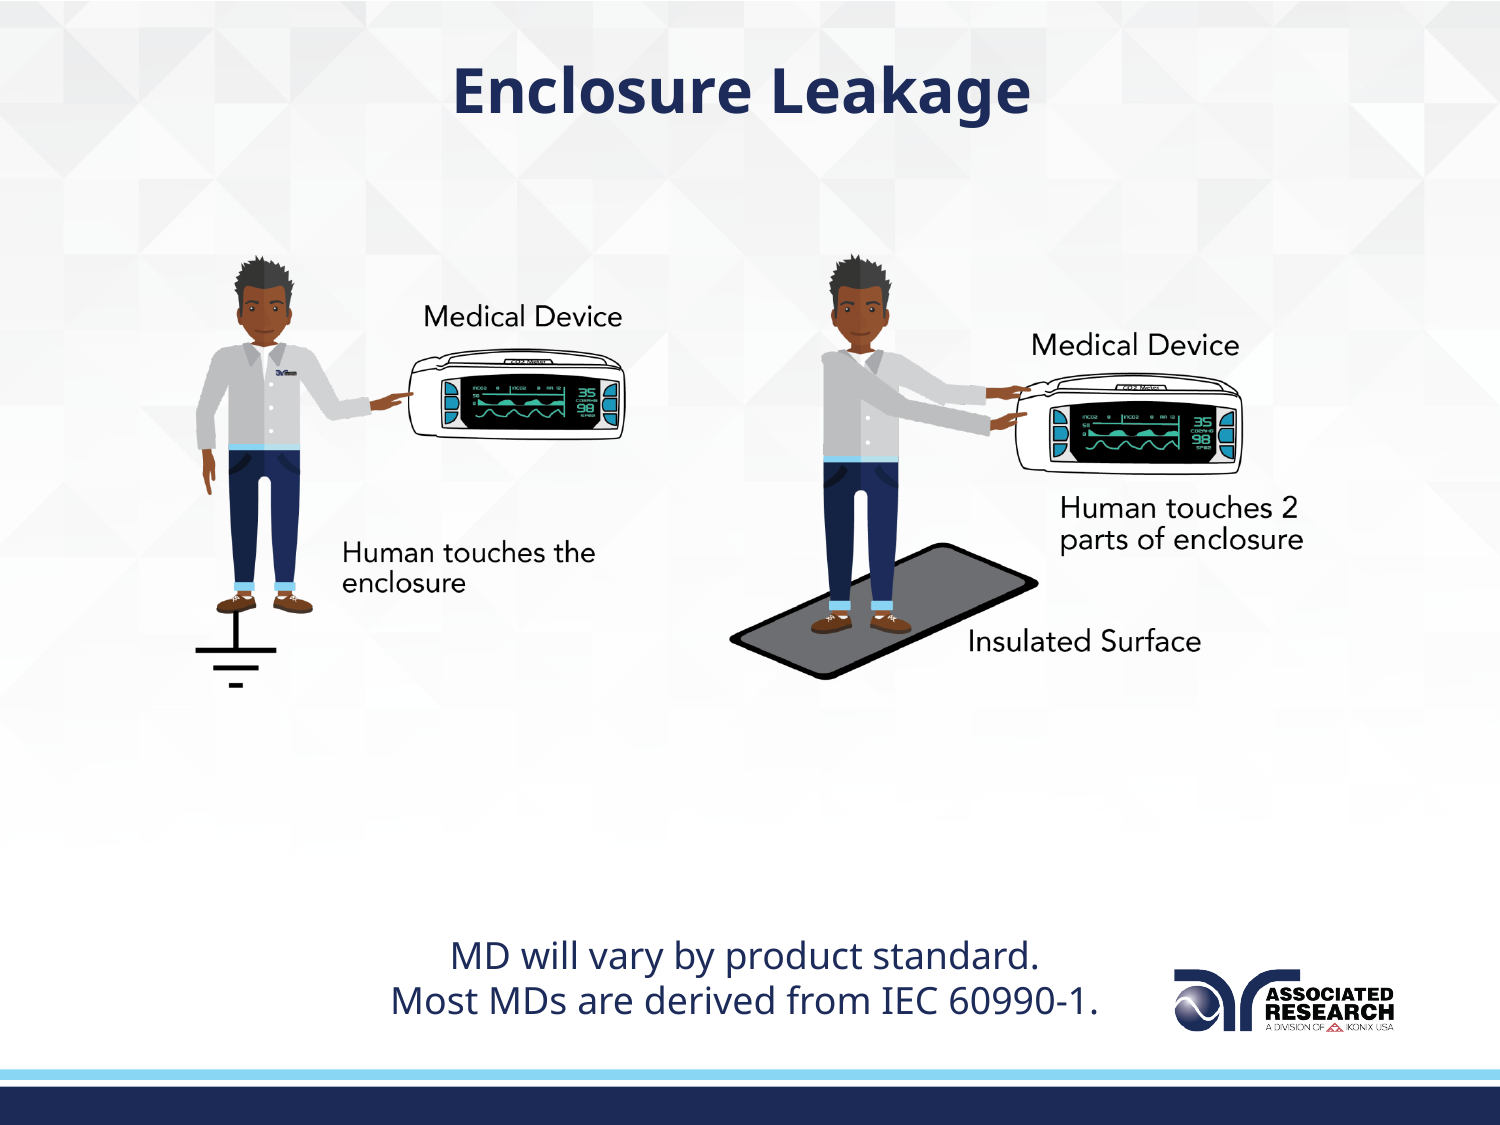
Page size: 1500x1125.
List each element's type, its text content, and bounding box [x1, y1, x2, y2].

text_box MD will vary by product standard. Most MDs are derived from IEC 60990-1. [50, 924, 1450, 1030]
picture [0, 1080, 1500, 1086]
picture [0, 1, 1500, 1069]
title Enclosure Leakage [125, 43, 1375, 132]
